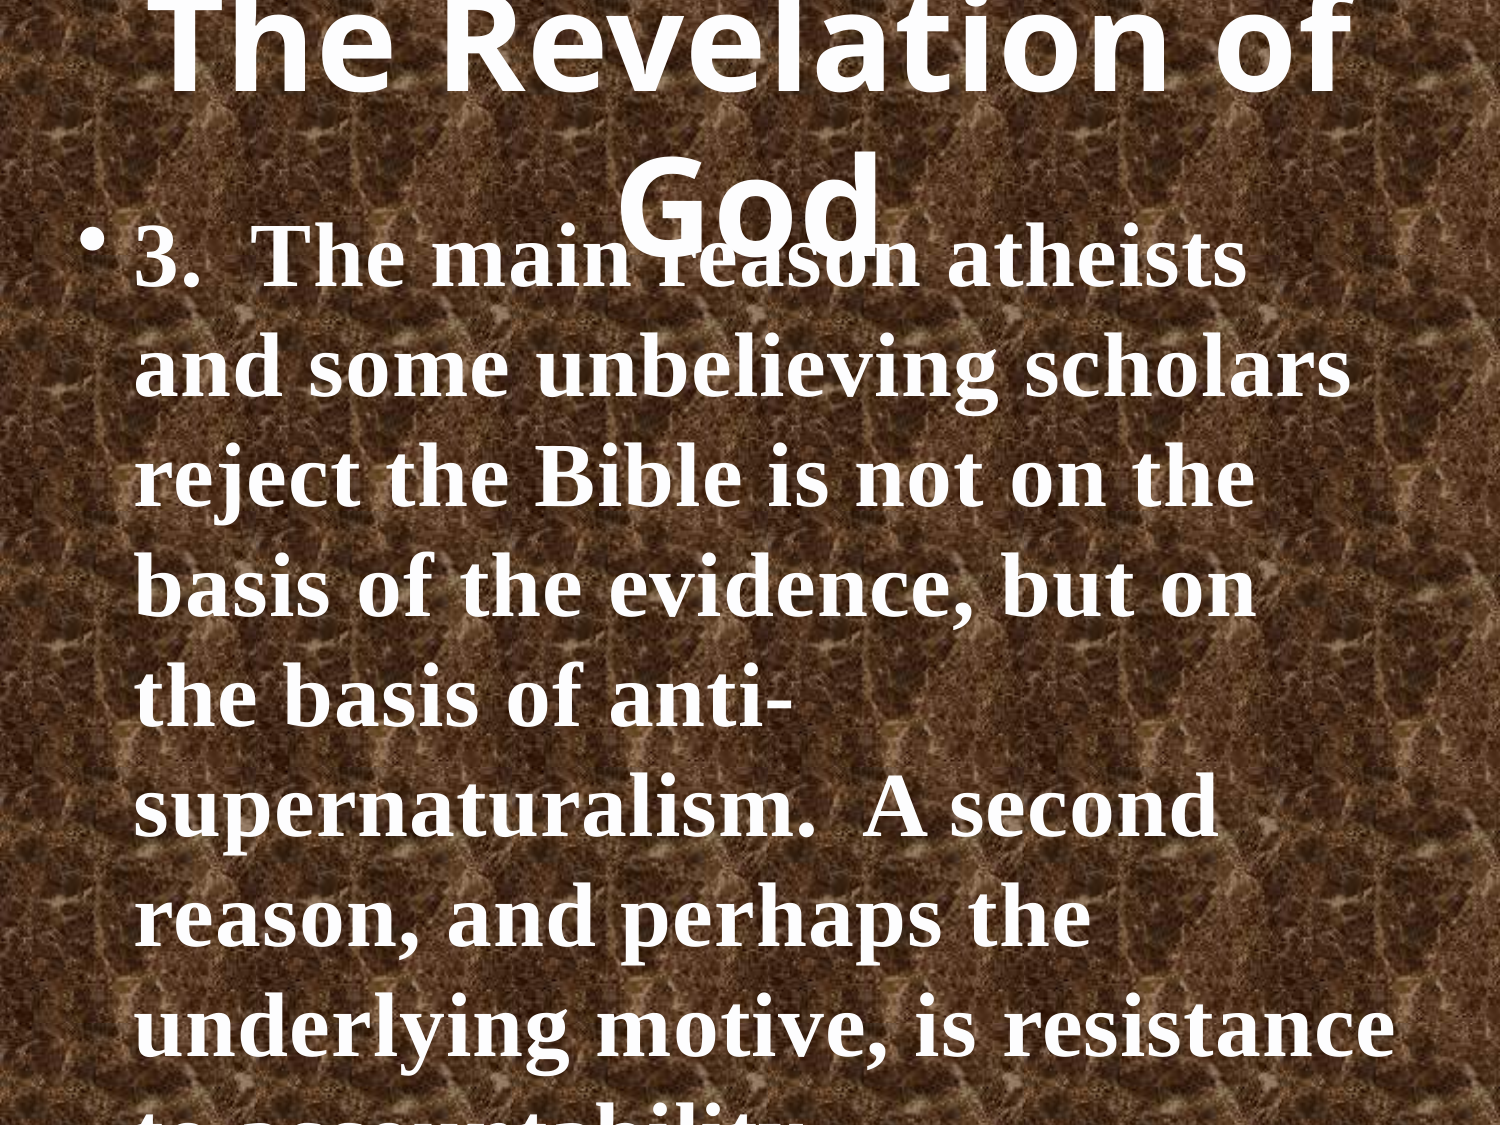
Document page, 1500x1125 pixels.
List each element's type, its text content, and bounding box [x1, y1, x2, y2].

list 3. The main reason atheists and some unbelieving scholars reject the Bible is not on the basis of the evidence, but on the basis of anti-supernaturalism. A second reason, and perhaps the underlying motive, is resistance to accountability. [62, 187, 1426, 1038]
title The Revelation of God [74, 24, 1426, 187]
picture [0, 0, 1500, 1125]
